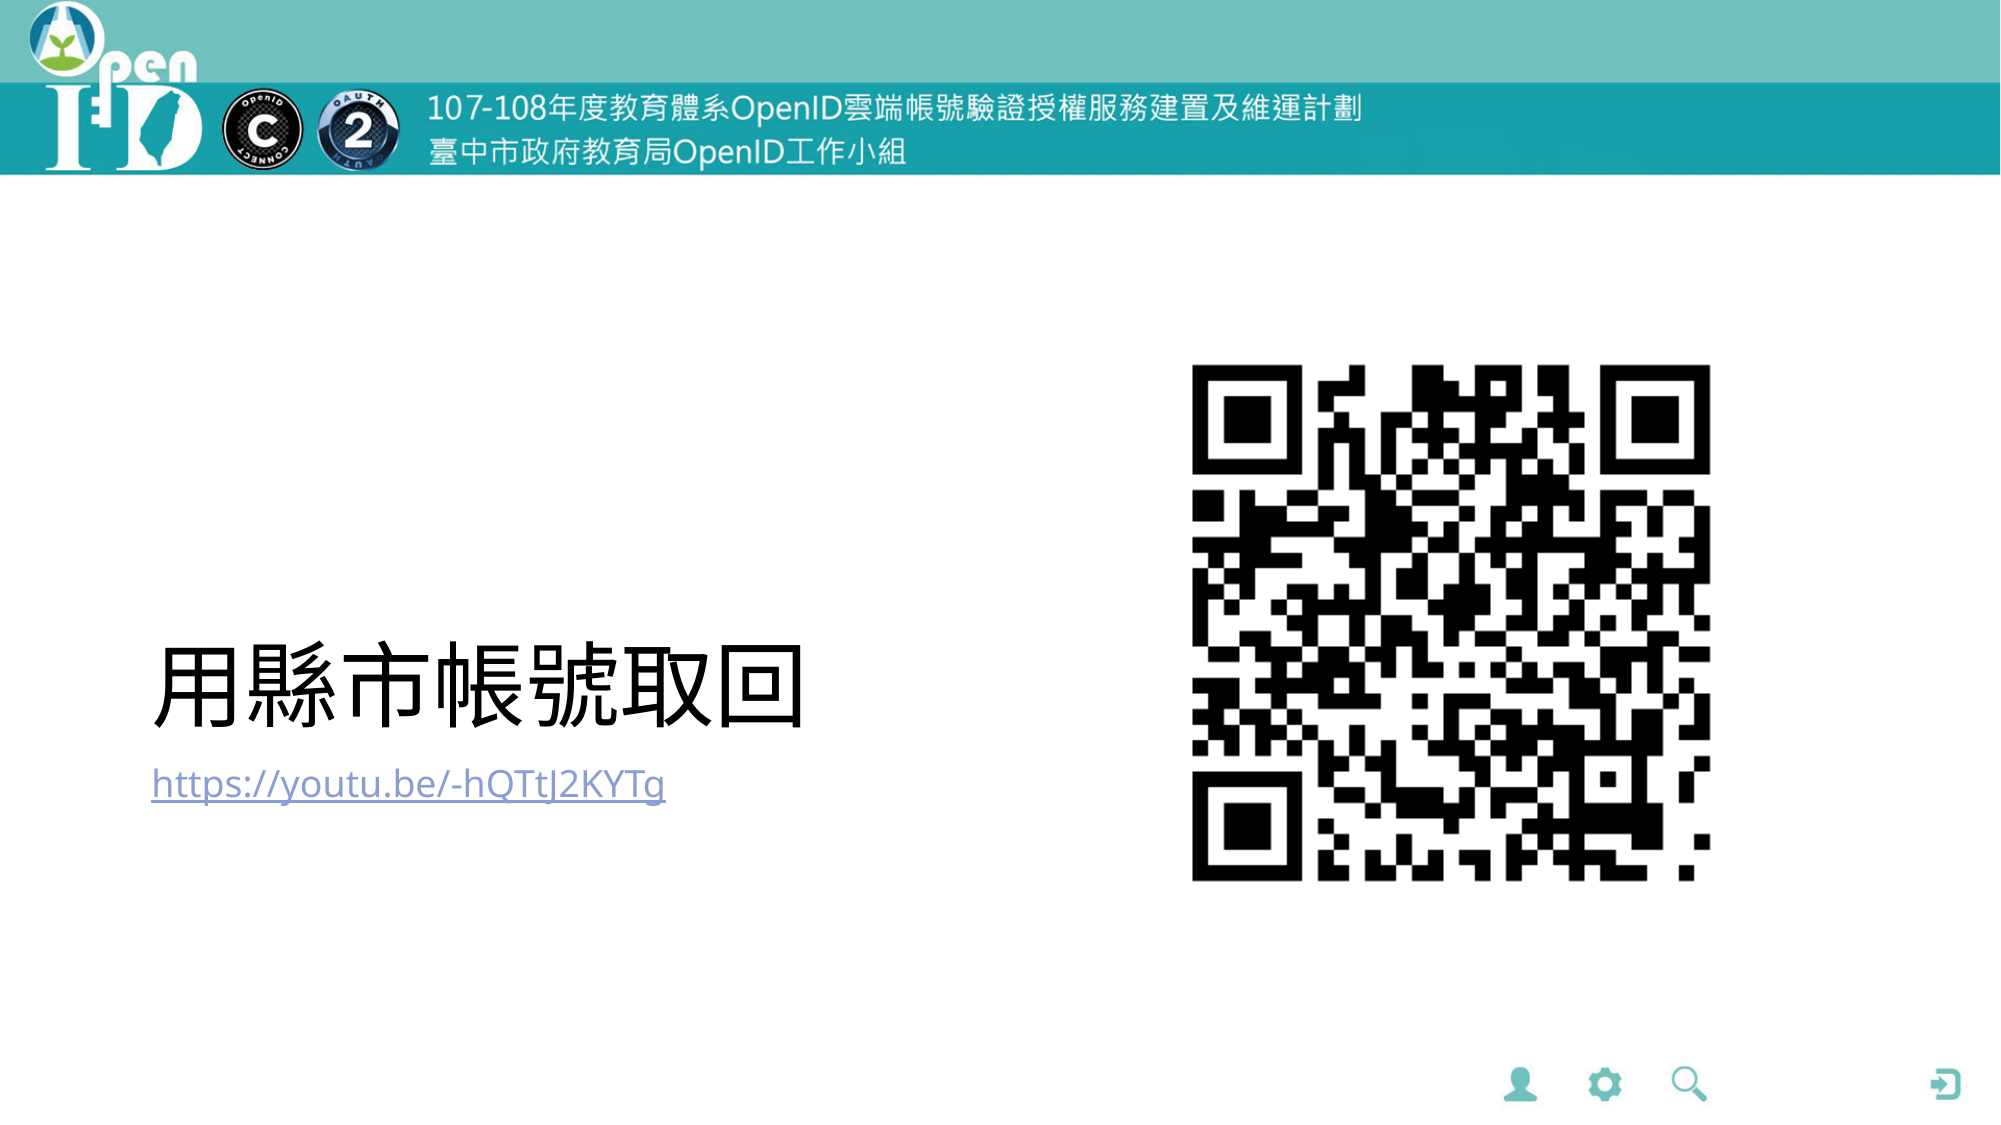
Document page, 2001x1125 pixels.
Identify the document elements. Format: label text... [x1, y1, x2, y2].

title 用縣市帳號取回 [136, 280, 1862, 749]
list https://youtu.be/-hQTtJ2KYTg [136, 752, 1862, 999]
picture [0, 0, 2001, 1125]
